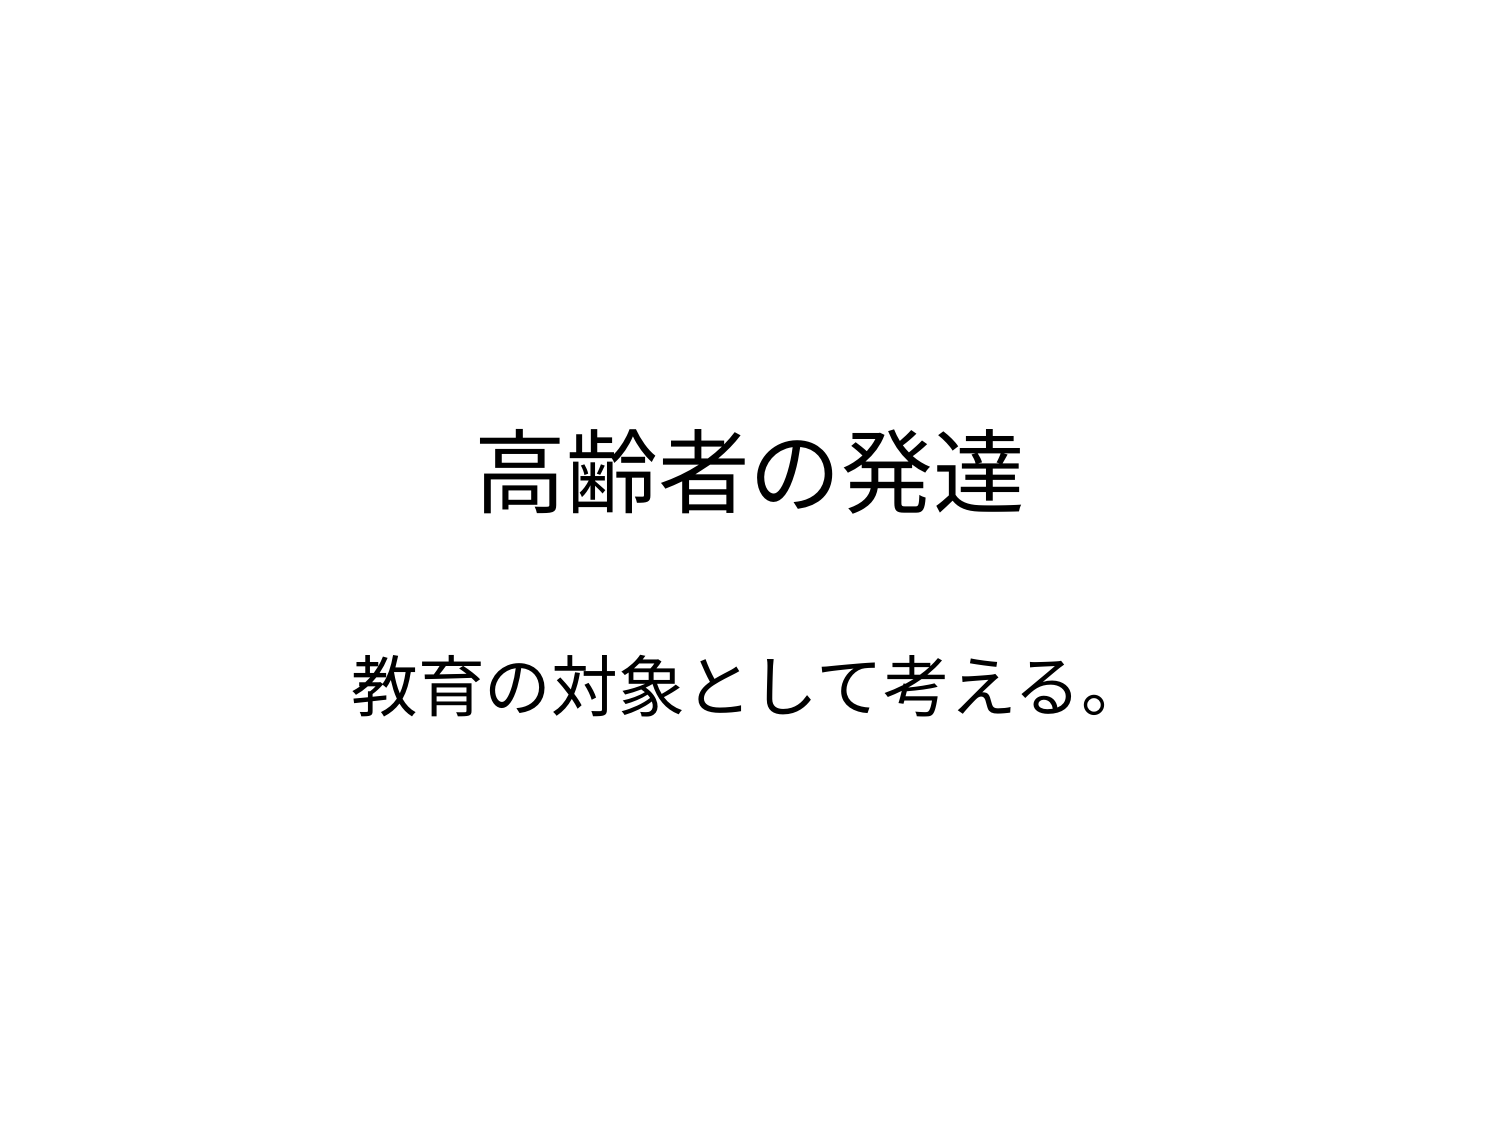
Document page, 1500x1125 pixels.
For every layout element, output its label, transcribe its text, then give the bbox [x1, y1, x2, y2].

title 高齢者の発達 [112, 349, 1388, 591]
subtitle 教育の対象として考える。 [224, 637, 1276, 926]
